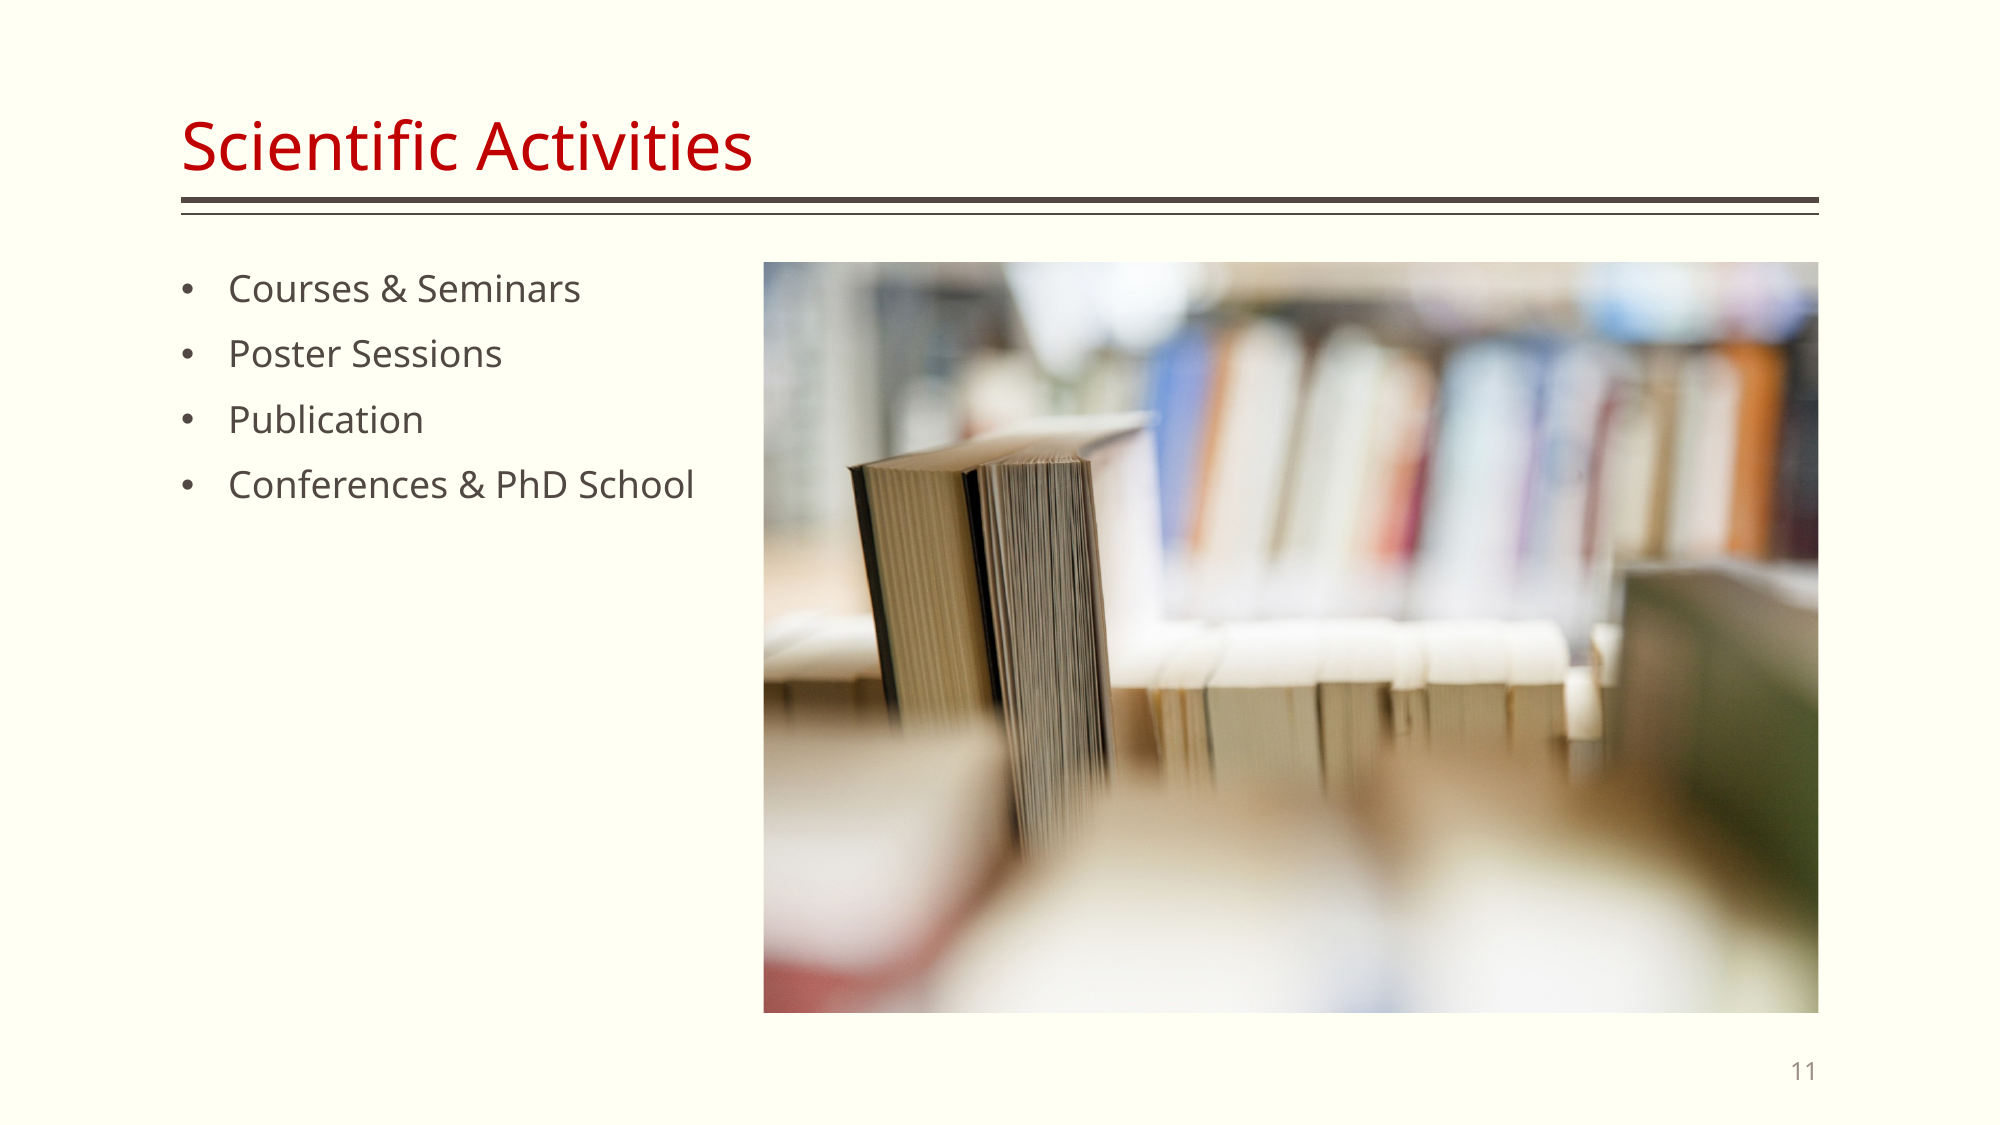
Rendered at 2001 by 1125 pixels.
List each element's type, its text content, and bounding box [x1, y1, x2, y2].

picture [763, 262, 1819, 1013]
list Courses & Seminars Poster Sessions Publication Conferences & PhD School [181, 262, 739, 1013]
title Scientific Activities [181, 12, 1819, 193]
slide_number 11 [1518, 1042, 1819, 1103]
